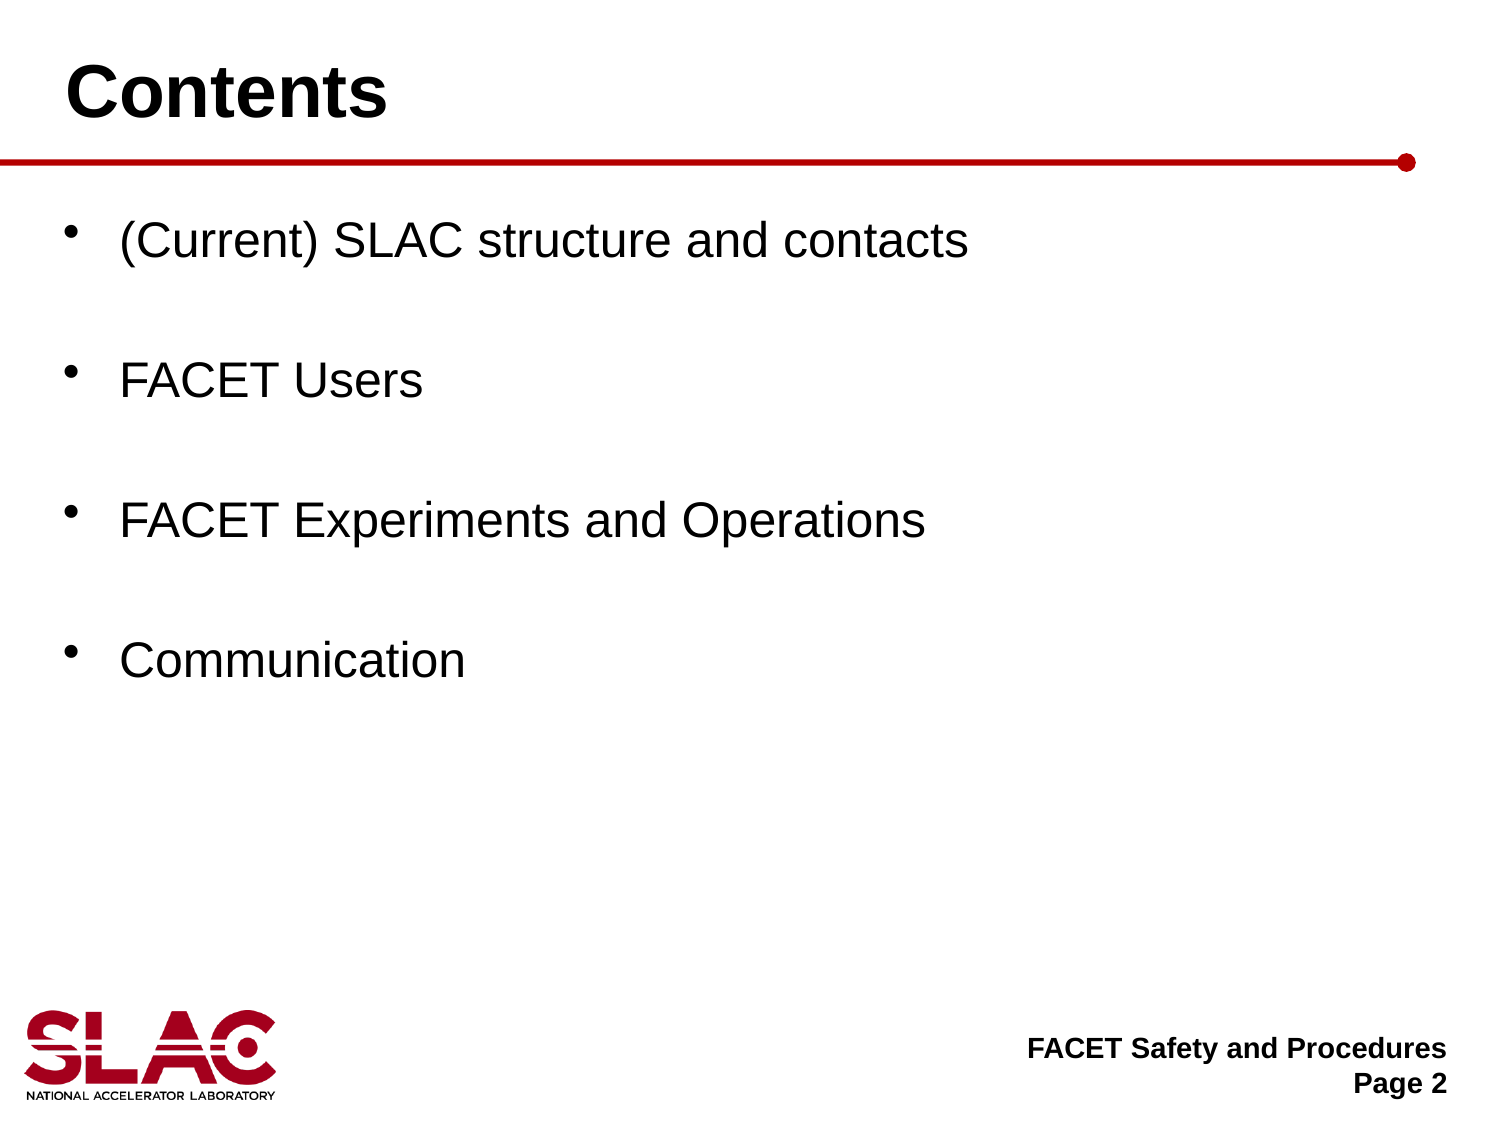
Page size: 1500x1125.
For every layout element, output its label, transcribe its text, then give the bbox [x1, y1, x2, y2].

footer FACET Safety and Procedures Page 2 [815, 1021, 1463, 1101]
list (Current) SLAC structure and contacts FACET Users FACET Experiments and Operations Communication [47, 199, 1461, 943]
picture [24, 1010, 276, 1100]
title Contents [49, 24, 1463, 151]
